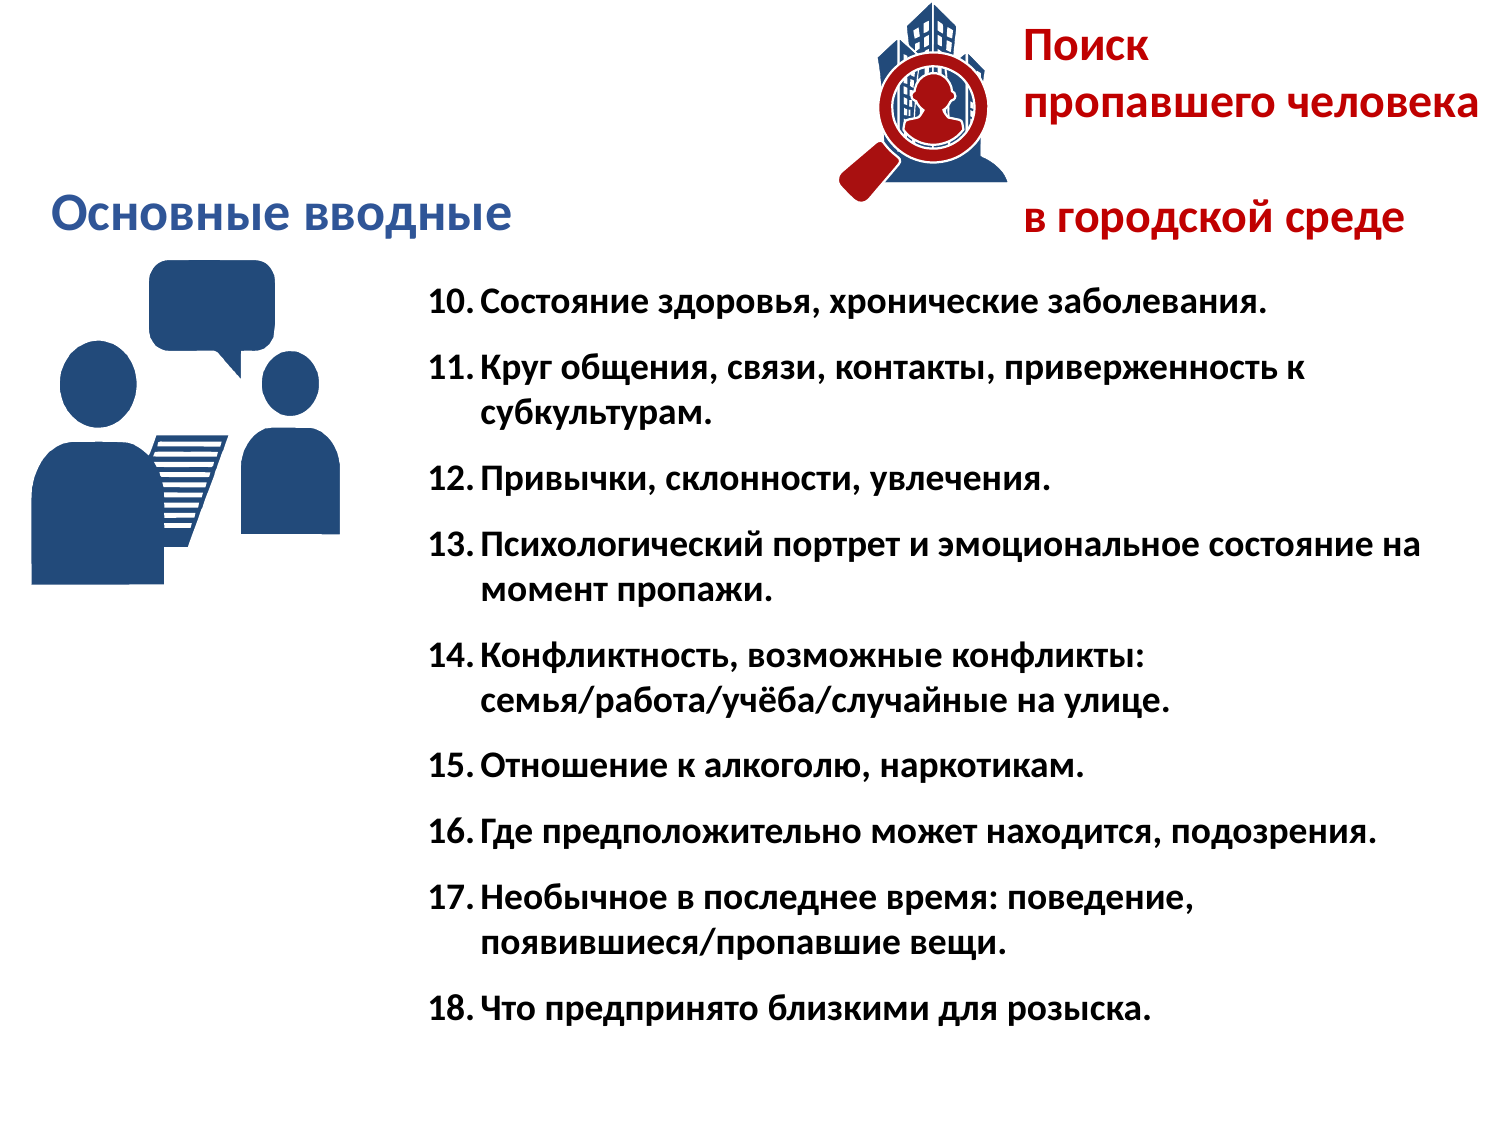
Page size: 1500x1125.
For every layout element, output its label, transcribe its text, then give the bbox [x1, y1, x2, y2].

picture [27, 255, 344, 589]
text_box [836, 2, 1500, 205]
text_box Основные вводные [36, 168, 528, 249]
text_box Состояние здоровья, хронические заболевания. Круг общения, связи, контакты, приверженность к субкультурам. Привычки, склонности, увлечения. Психологический портрет и эмоциональное состояние на момент пропажи. Конфликтность, возможные конфликты: семья/работа/учёба/случайные на улице. Отношение к алкоголю, наркотикам. Где предположительно может находится, подозрения. Необычное в последнее время: поведение, появившиеся/пропавшие вещи. Что предпринято близкими для розыска. [412, 268, 1500, 1036]
